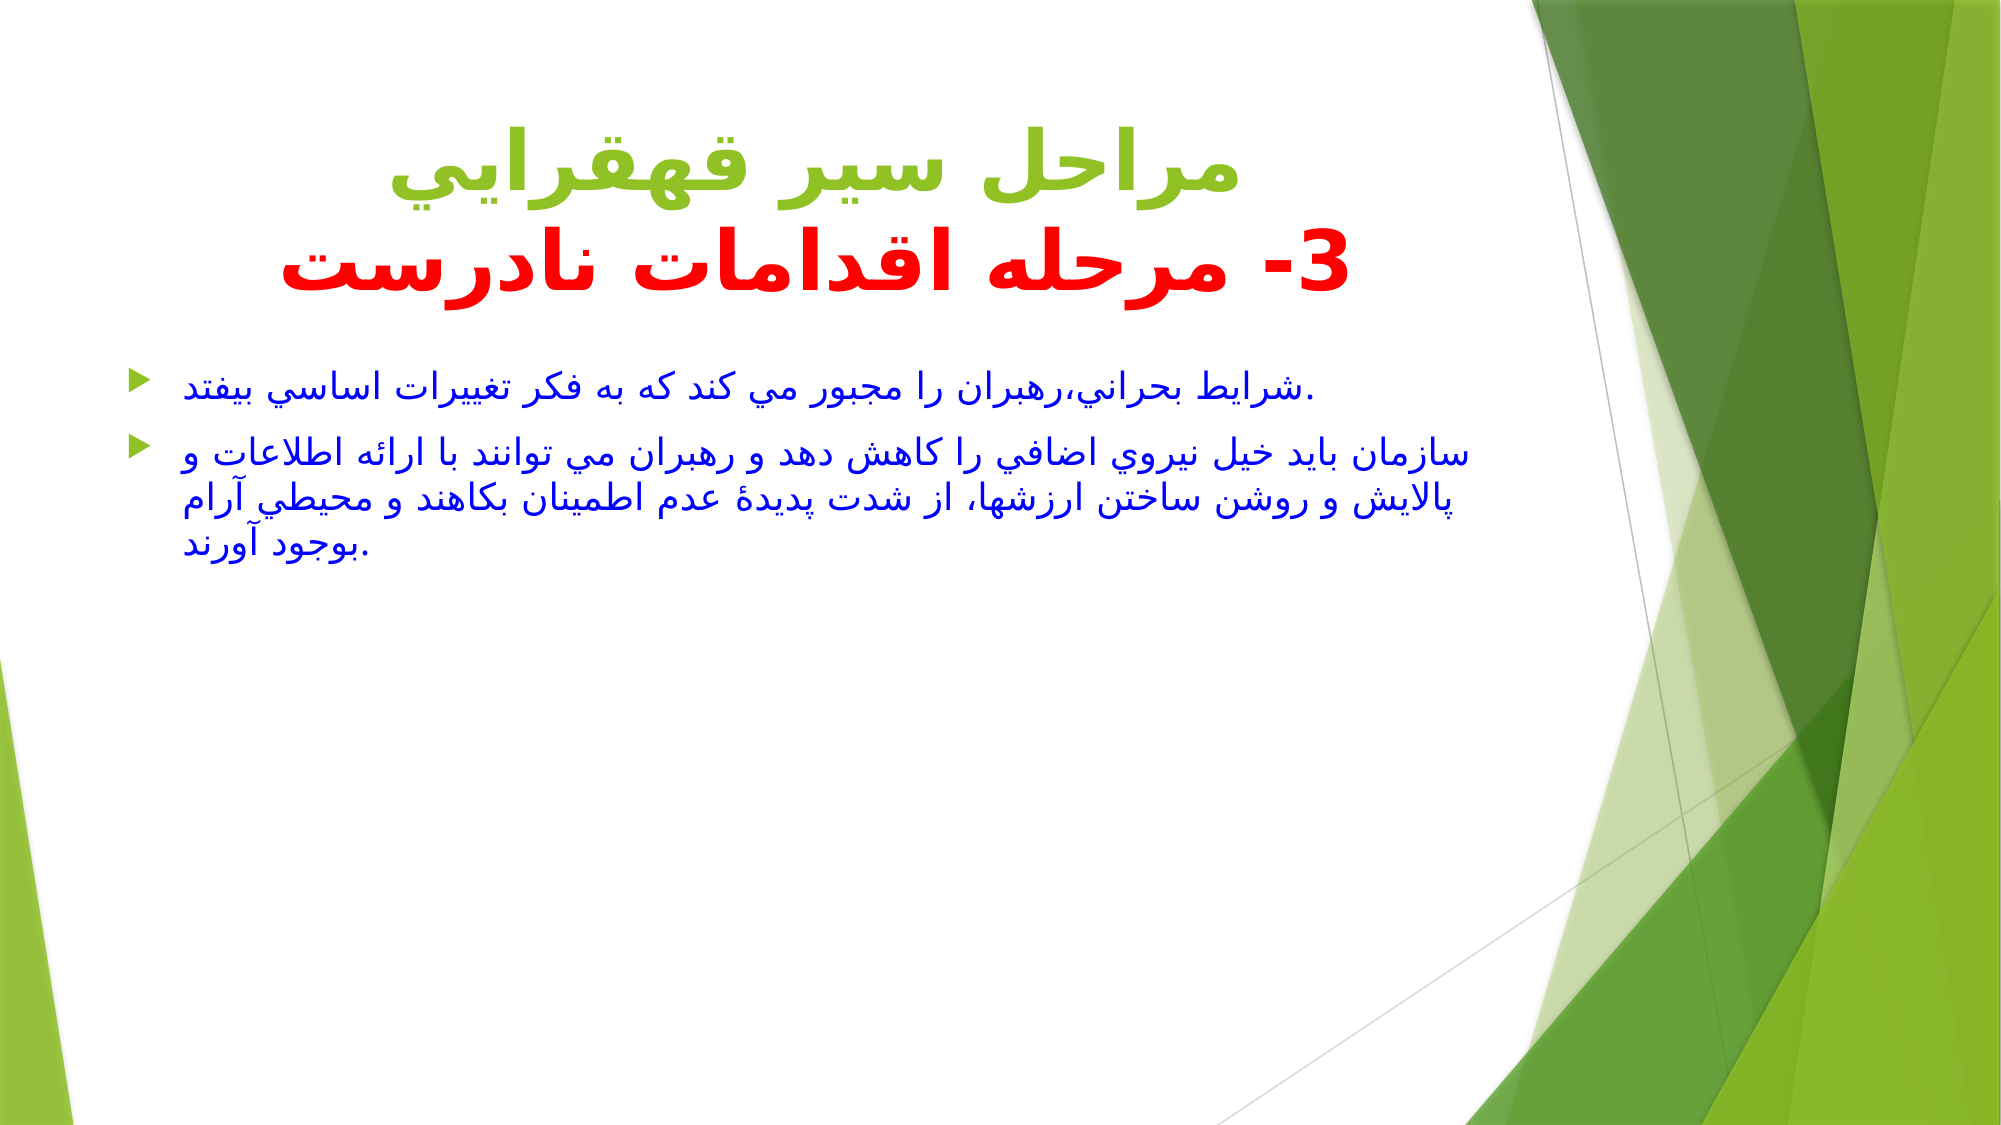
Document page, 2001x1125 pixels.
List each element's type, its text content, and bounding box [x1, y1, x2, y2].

title مراحل سير قهقرايي 3- مرحله اقدامات نادرست [111, 99, 1522, 317]
list شرايط بحراني،رهبران را مجبور مي كند كه به فكر تغييرات اساسي بيفتد. سازمان بايد خيل نيروي اضافي را كاهش دهد و رهبران مي توانند با ارائه اطلاعات و پالايش و روشن ساختن ارزشها، از شدت پديدۀ عدم اطمينان بكاهند و محيطي آرام بوجود آورند. [111, 354, 1522, 992]
